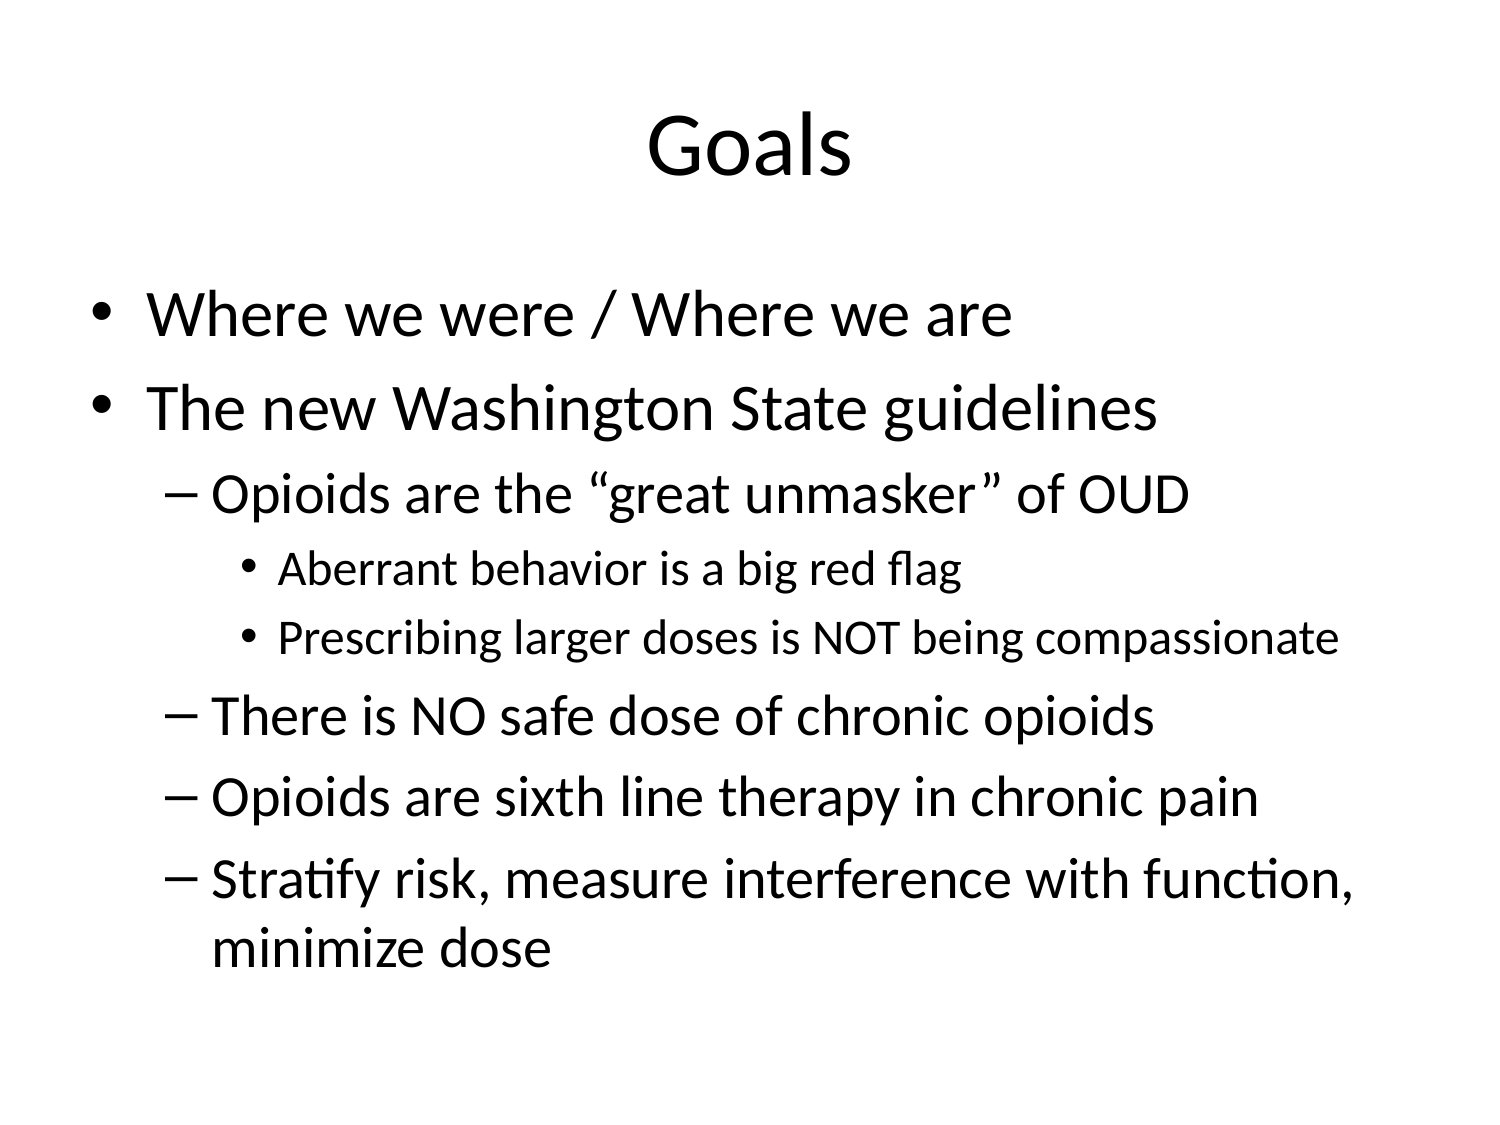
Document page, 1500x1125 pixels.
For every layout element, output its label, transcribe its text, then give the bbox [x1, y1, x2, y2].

list Where we were / Where we are The new Washington State guidelines Opioids are the “great unmasker” of OUD Aberrant behavior is a big red flag Prescribing larger doses is NOT being compassionate There is NO safe dose of chronic opioids Opioids are sixth line therapy in chronic pain Stratify risk, measure interference with function, minimize dose [75, 262, 1425, 1005]
title Goals [75, 45, 1425, 233]
